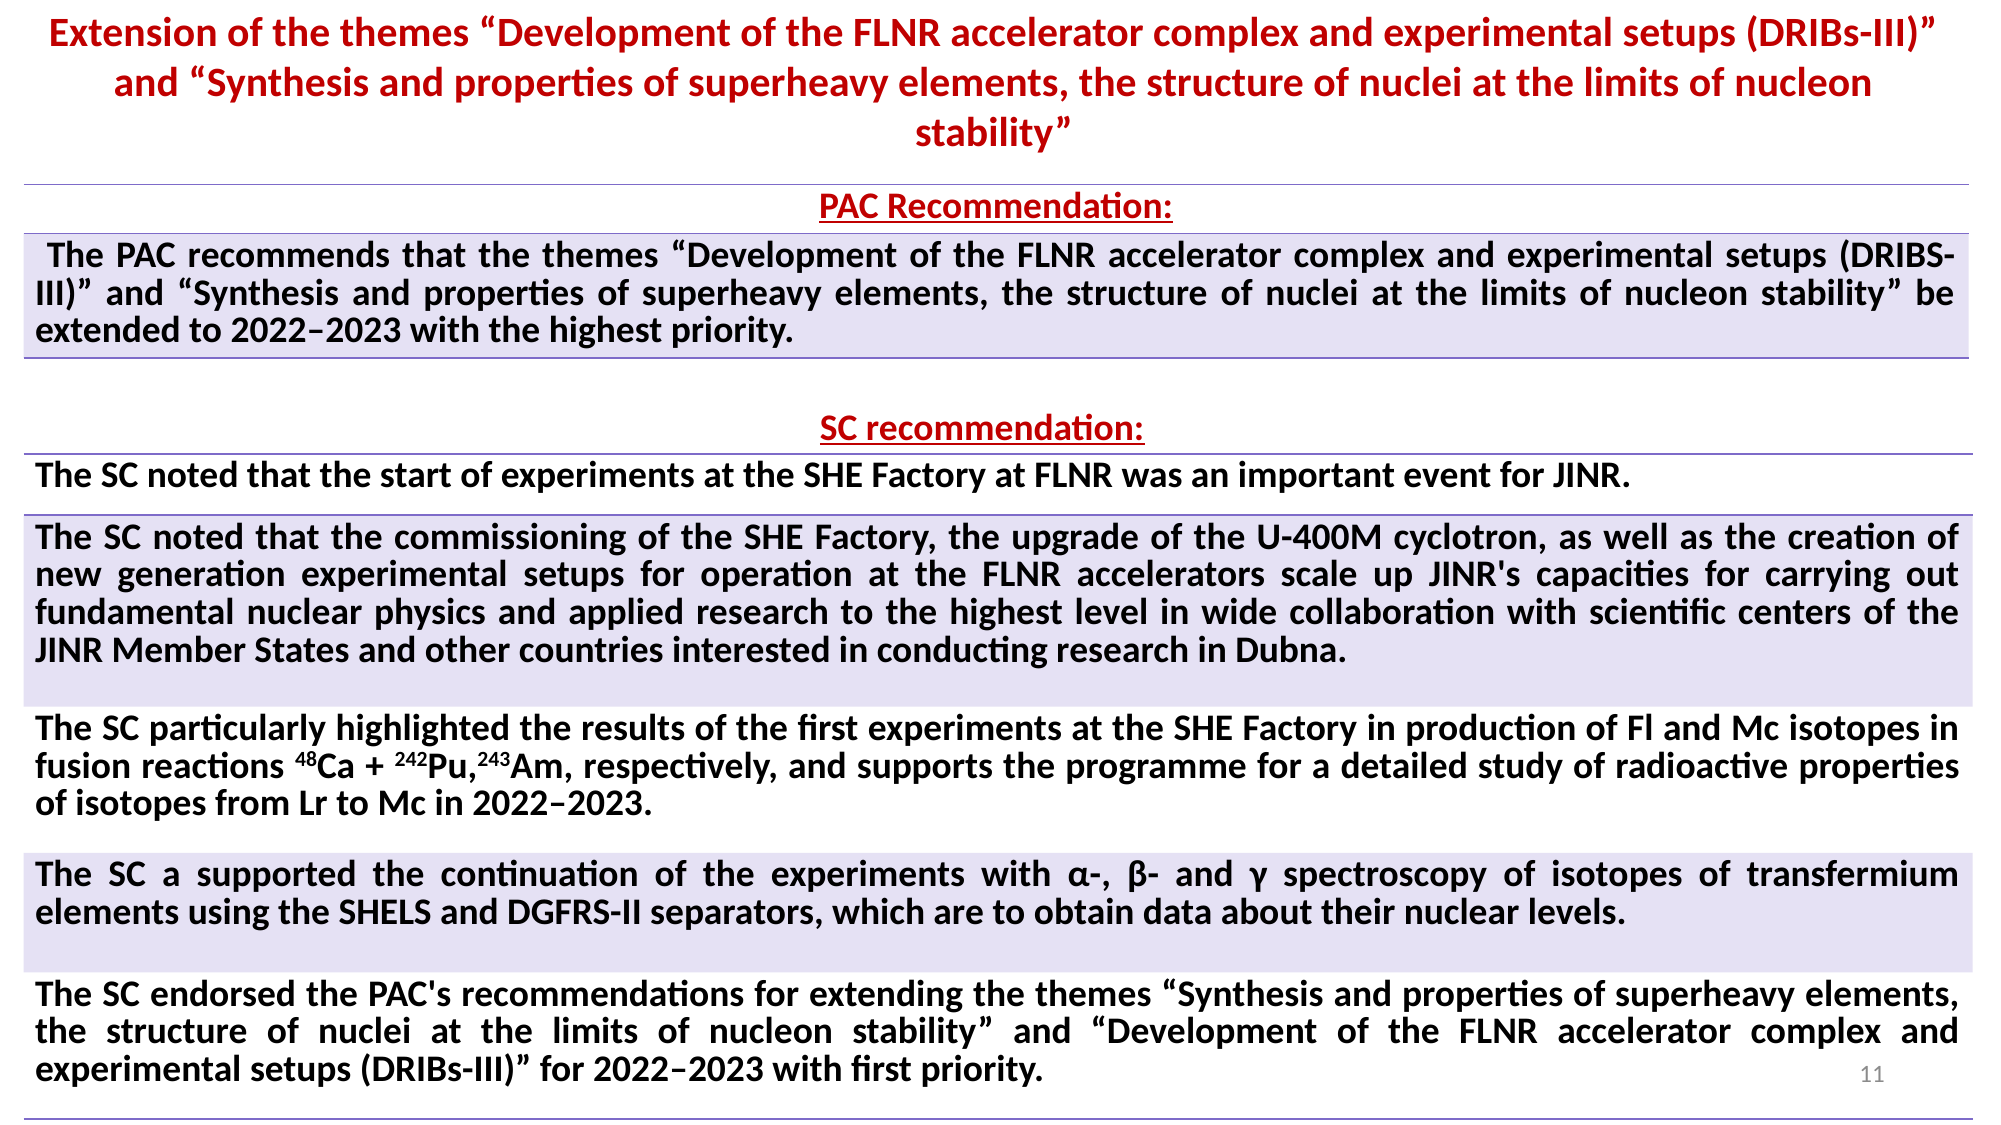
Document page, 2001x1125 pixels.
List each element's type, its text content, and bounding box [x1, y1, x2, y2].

text_box SC recommendation: [232, 395, 1733, 453]
table_header The SC noted that the start of experiments at the SHE Factory at FLNR was an important event for JINR. [24, 455, 1973, 514]
table_cell The SC a supported the continuation of the experiments with α-, β- and γ spectroscopy of isotopes of transfermium elements using the SHELS and DGFRS-II separators, which are to obtain data about their nuclear levels. [24, 853, 1973, 972]
table_header PAC Recommendation: [24, 185, 1969, 233]
table_cell The SC endorsed the PAC's recommendations for extending the themes “Synthesis and properties of superheavy elements, the structure of nuclei at the limits of nucleon stability” and “Development of the FLNR accelerator complex and experimental setups (DRIBs-III)” for 2022–2023 with first priority. [24, 972, 1973, 1118]
text_box Extension of the themes “Development of the FLNR accelerator complex and experimental setups (DRIBs-III)” and “Synthesis and properties of superheavy elements, the structure of nuclei at the limits of nucleon stability” [19, 0, 1969, 162]
table_cell The SC noted that the commissioning of the SHE Factory, the upgrade of the U-400M cyclotron, as well as the creation of new generation experimental setups for operation at the FLNR accelerators scale up JINR's capacities for carrying out fundamental nuclear physics and applied research to the highest level in wide collaboration with scientific centers of the JINR Member States and other countries interested in conducting research in Dubna. [24, 516, 1973, 707]
table_cell The SC particularly highlighted the results of the first experiments at the SHE Factory in production of Fl and Mc isotopes in fusion reactions 48Ca + 242Pu,243Am, respectively, and supports the programme for a detailed study of radioactive properties of isotopes from Lr to Mc in 2022–2023. [24, 707, 1973, 853]
table_cell The PAC recommends that the themes “Development of the FLNR accelerator complex and experimental setups (DRIBS-III)” and “Synthesis and properties of superheavy elements, the structure of nuclei at the limits of nucleon stability” be extended to 2022–2023 with the highest priority. [24, 234, 1969, 357]
